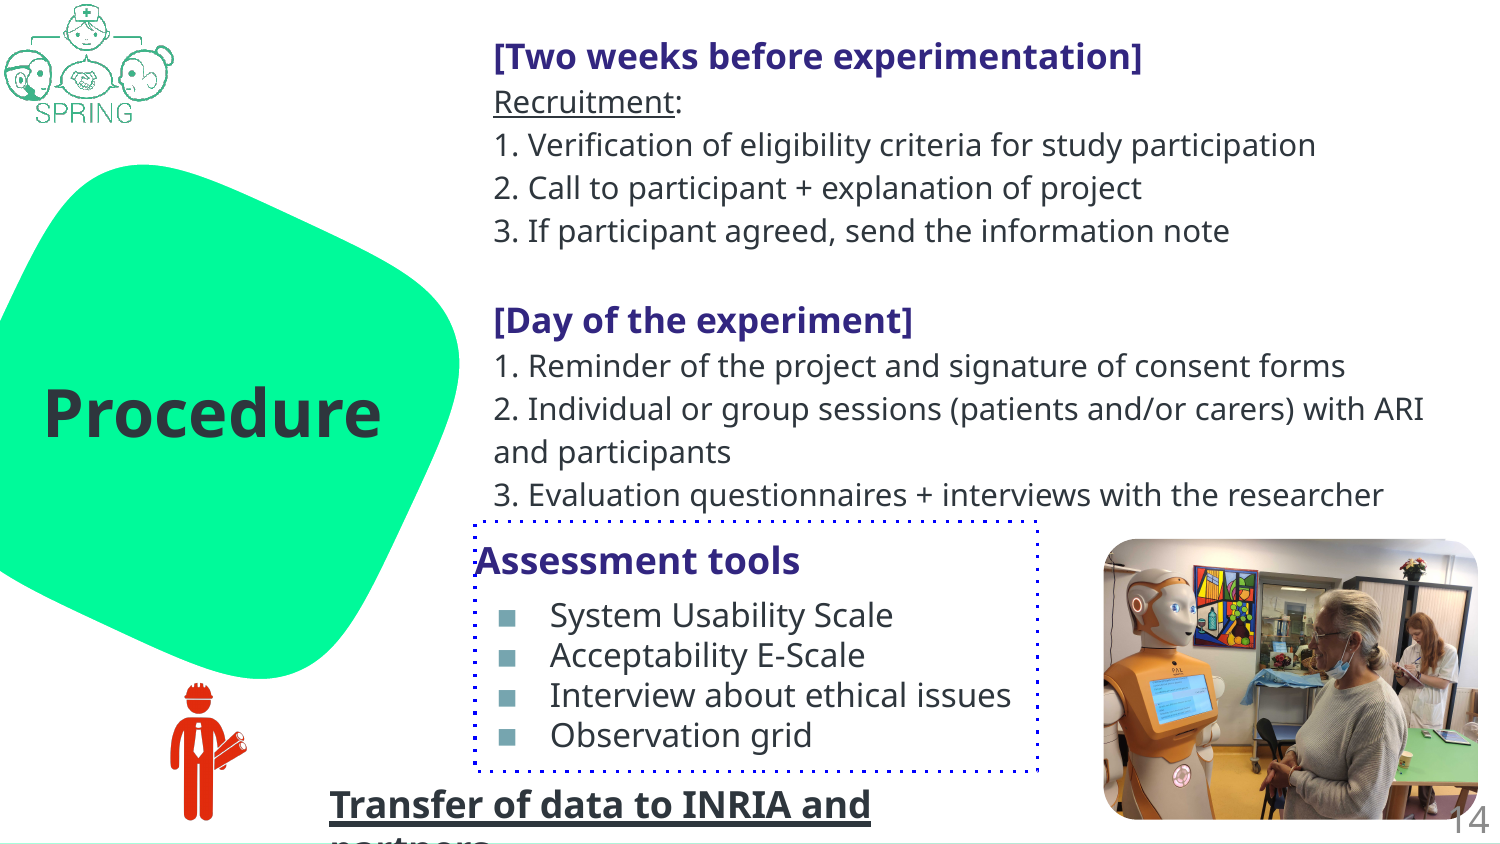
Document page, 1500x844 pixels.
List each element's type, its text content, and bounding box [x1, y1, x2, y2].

text_box Transfer of data to INRIA and partners [312, 773, 1048, 844]
picture [0, 165, 459, 678]
list [Two weeks before experimentation] Recruitment: 1. Verification of eligibility criteria for study participation 2. Call to participant + explanation of project 3. If participant agreed, send the information note [Day of the experiment] 1. Reminder of the project and signature of consent forms 2. Individual or group sessions (patients and/or carers) with ARI and participants 3. Evaluation questionnaires + interviews with the researcher [493, 27, 1478, 513]
picture [140, 681, 277, 823]
text_box [1103, 538, 1478, 820]
slide_number <number> [1400, 796, 1490, 831]
title Procedure [0, 359, 426, 470]
picture [4, 4, 174, 123]
list Assessment tools System Usability Scale Acceptability E-Scale Interview about ethical issues Observation grid [474, 521, 1038, 772]
